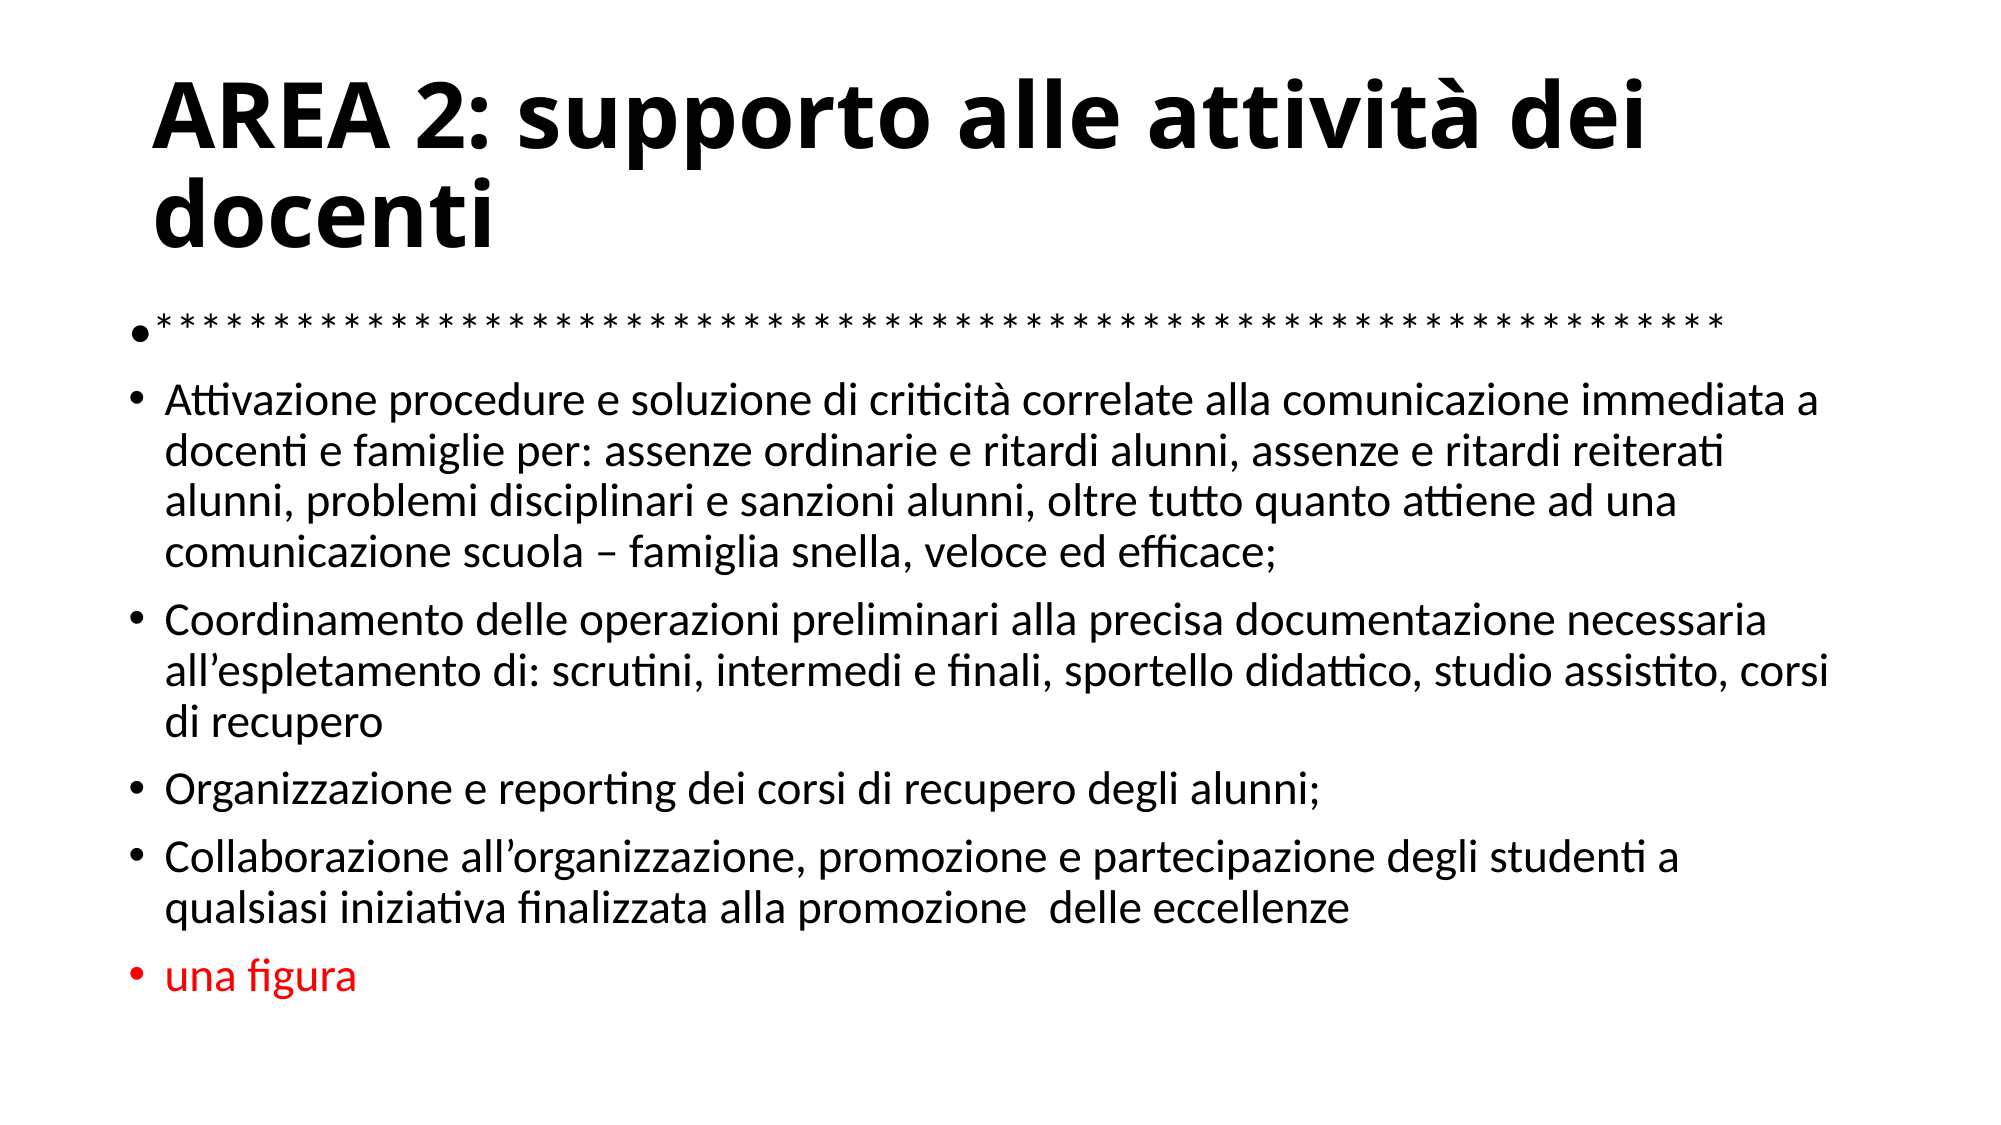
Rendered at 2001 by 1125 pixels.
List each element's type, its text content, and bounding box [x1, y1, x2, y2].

list •******************************************************************* Attivazione procedure e soluzione di criticità correlate alla comunicazione immediata a docenti e famiglie per: assenze ordinarie e ritardi alunni, assenze e ritardi reiterati alunni, problemi disciplinari e sanzioni alunni, oltre tutto quanto attiene ad una comunicazione scuola – famiglia snella, veloce ed efficace; Coordinamento delle operazioni preliminari alla precisa documentazione necessaria all’espletamento di: scrutini, intermedi e finali, sportello didattico, studio assistito, corsi di recupero Organizzazione e reporting dei corsi di recupero degli alunni; Collaborazione all’organizzazione, promozione e partecipazione degli studenti a qualsiasi iniziativa finalizzata alla promozione delle eccellenze una figura [113, 299, 1863, 1013]
title AREA 2: supporto alle attività dei docenti [137, 59, 1863, 278]
